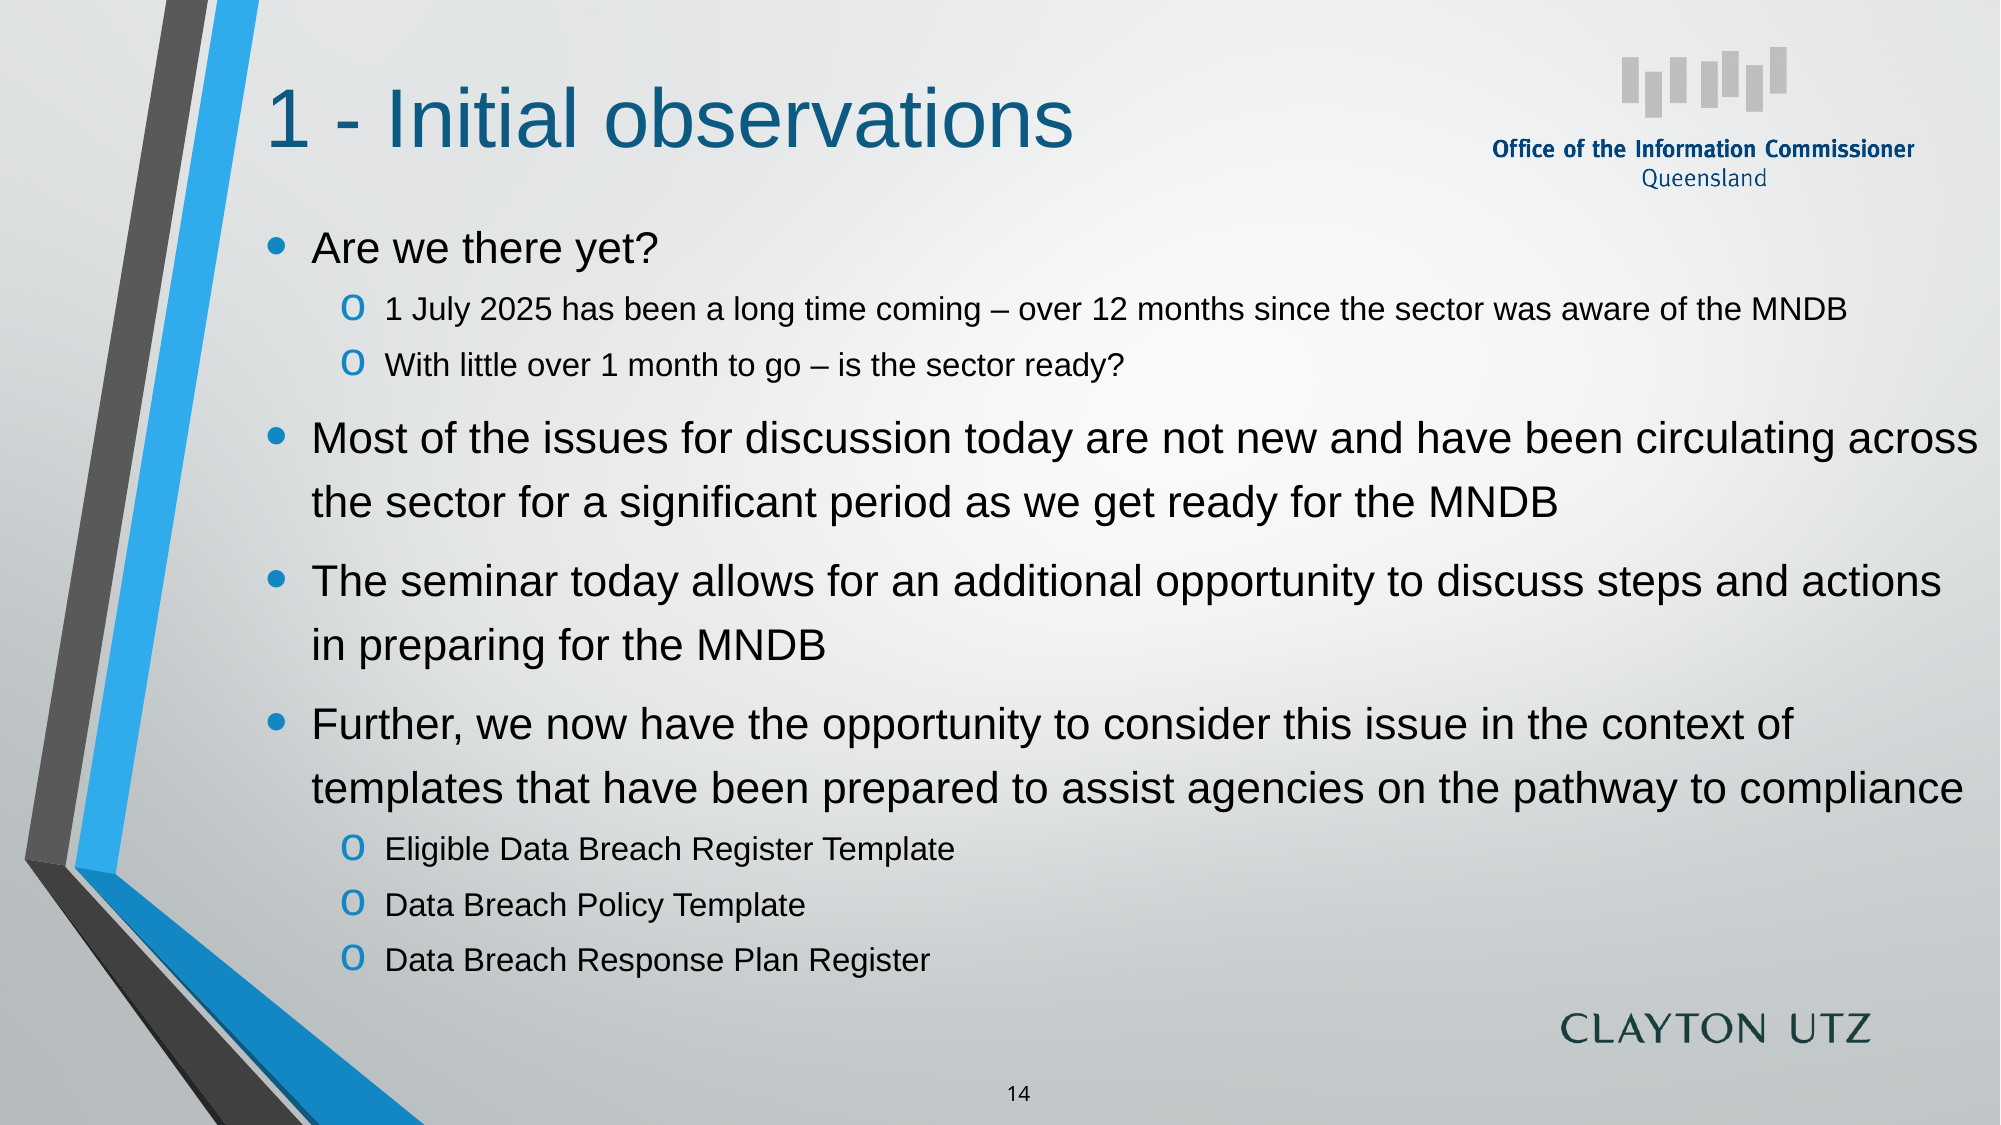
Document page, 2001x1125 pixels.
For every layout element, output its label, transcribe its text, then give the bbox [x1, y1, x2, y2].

list Are we there yet? 1 July 2025 has been a long time coming – over 12 months since the sector was aware of the MNDB With little over 1 month to go – is the sector ready? Most of the issues for discussion today are not new and have been circulating across the sector for a significant period as we get ready for the MNDB The seminar today allows for an additional opportunity to discuss steps and actions in preparing for the MNDB Further, we now have the opportunity to consider this issue in the context of templates that have been prepared to assist agencies on the pathway to compliance Eligible Data Breach Register Template Data Breach Policy Template Data Breach Response Plan Register [250, 200, 2000, 1049]
picture [1530, 983, 1902, 1072]
picture [1493, 47, 1915, 189]
text_box 1 - Initial observations [250, 43, 1181, 185]
slide_number 14 [954, 1065, 1046, 1125]
